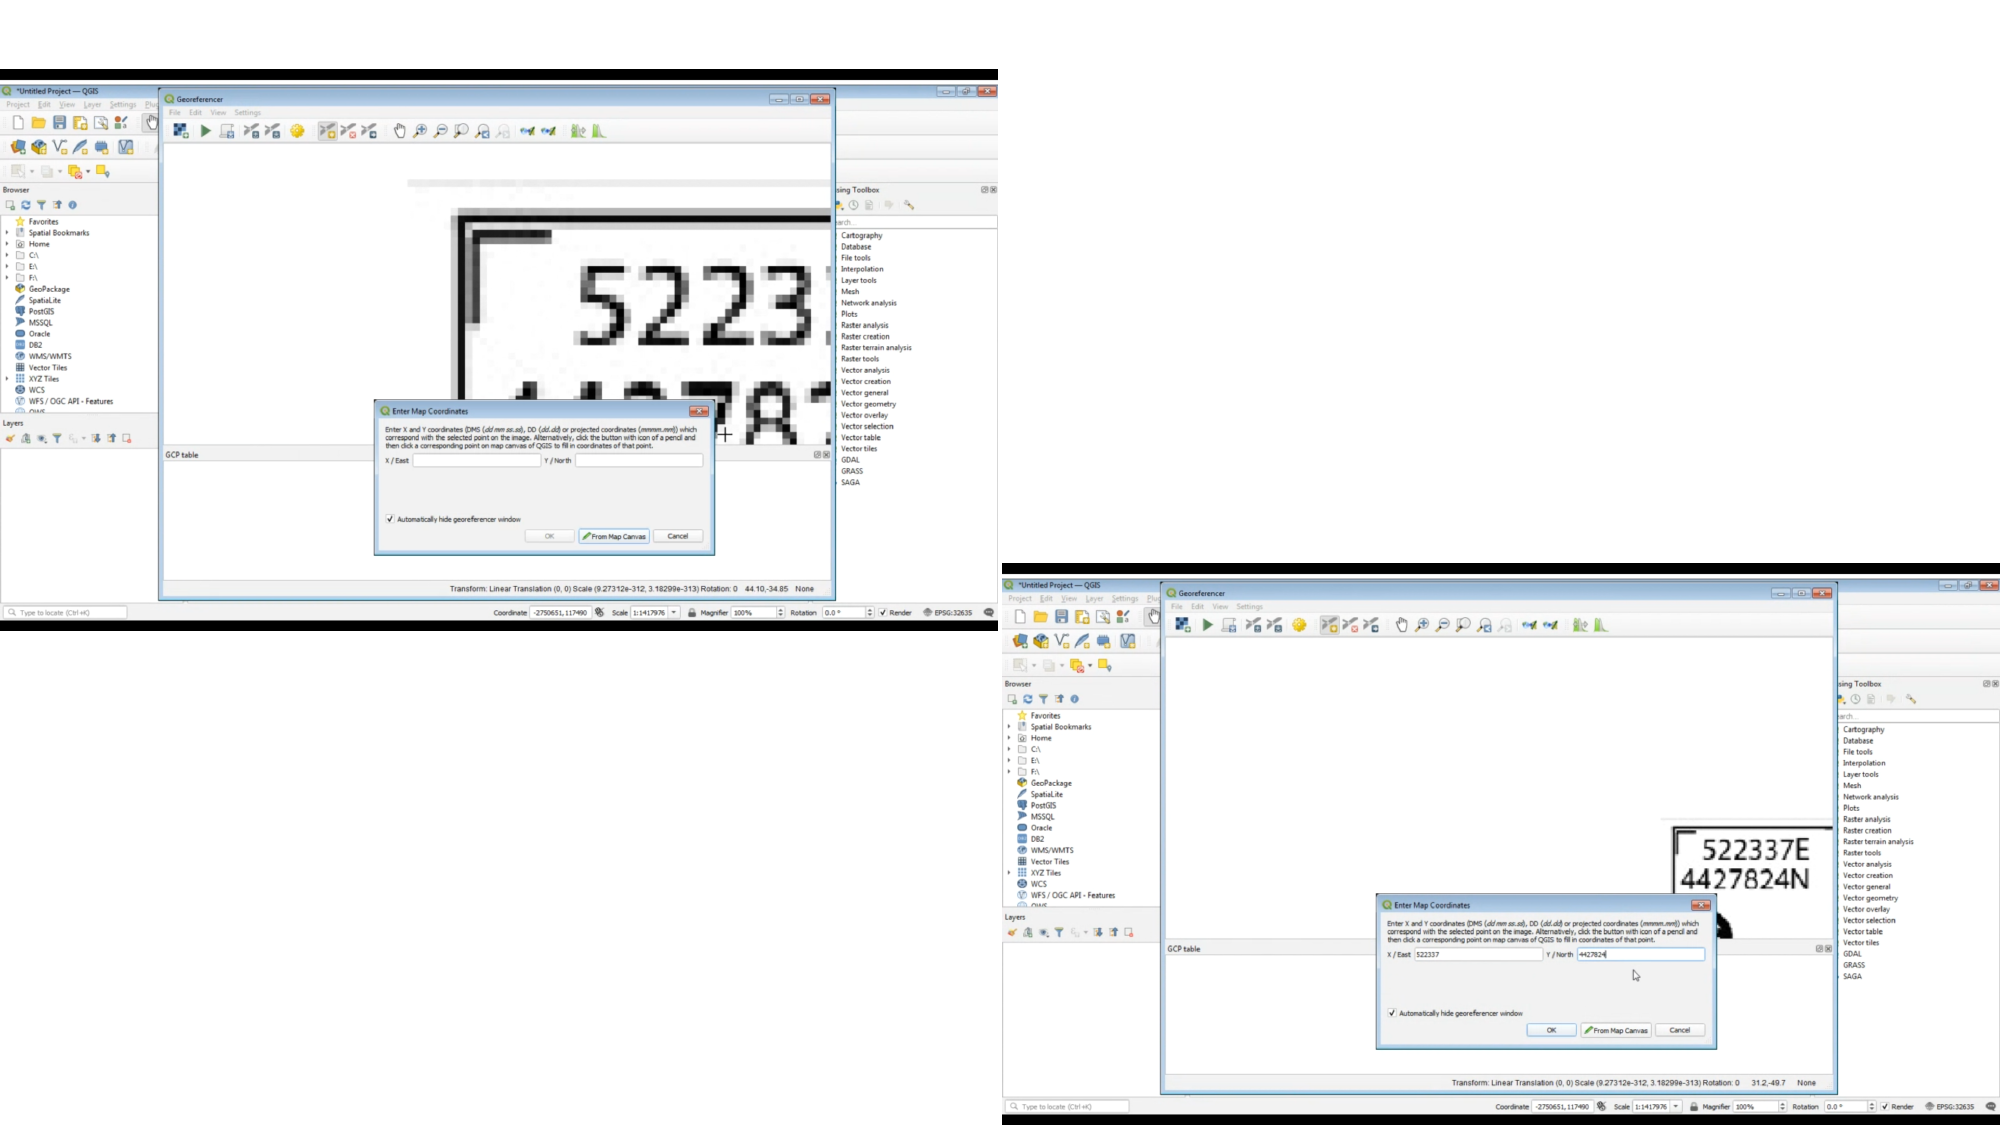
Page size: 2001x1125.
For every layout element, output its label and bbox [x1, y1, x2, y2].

picture [1002, 563, 2000, 1125]
picture [0, 69, 998, 631]
